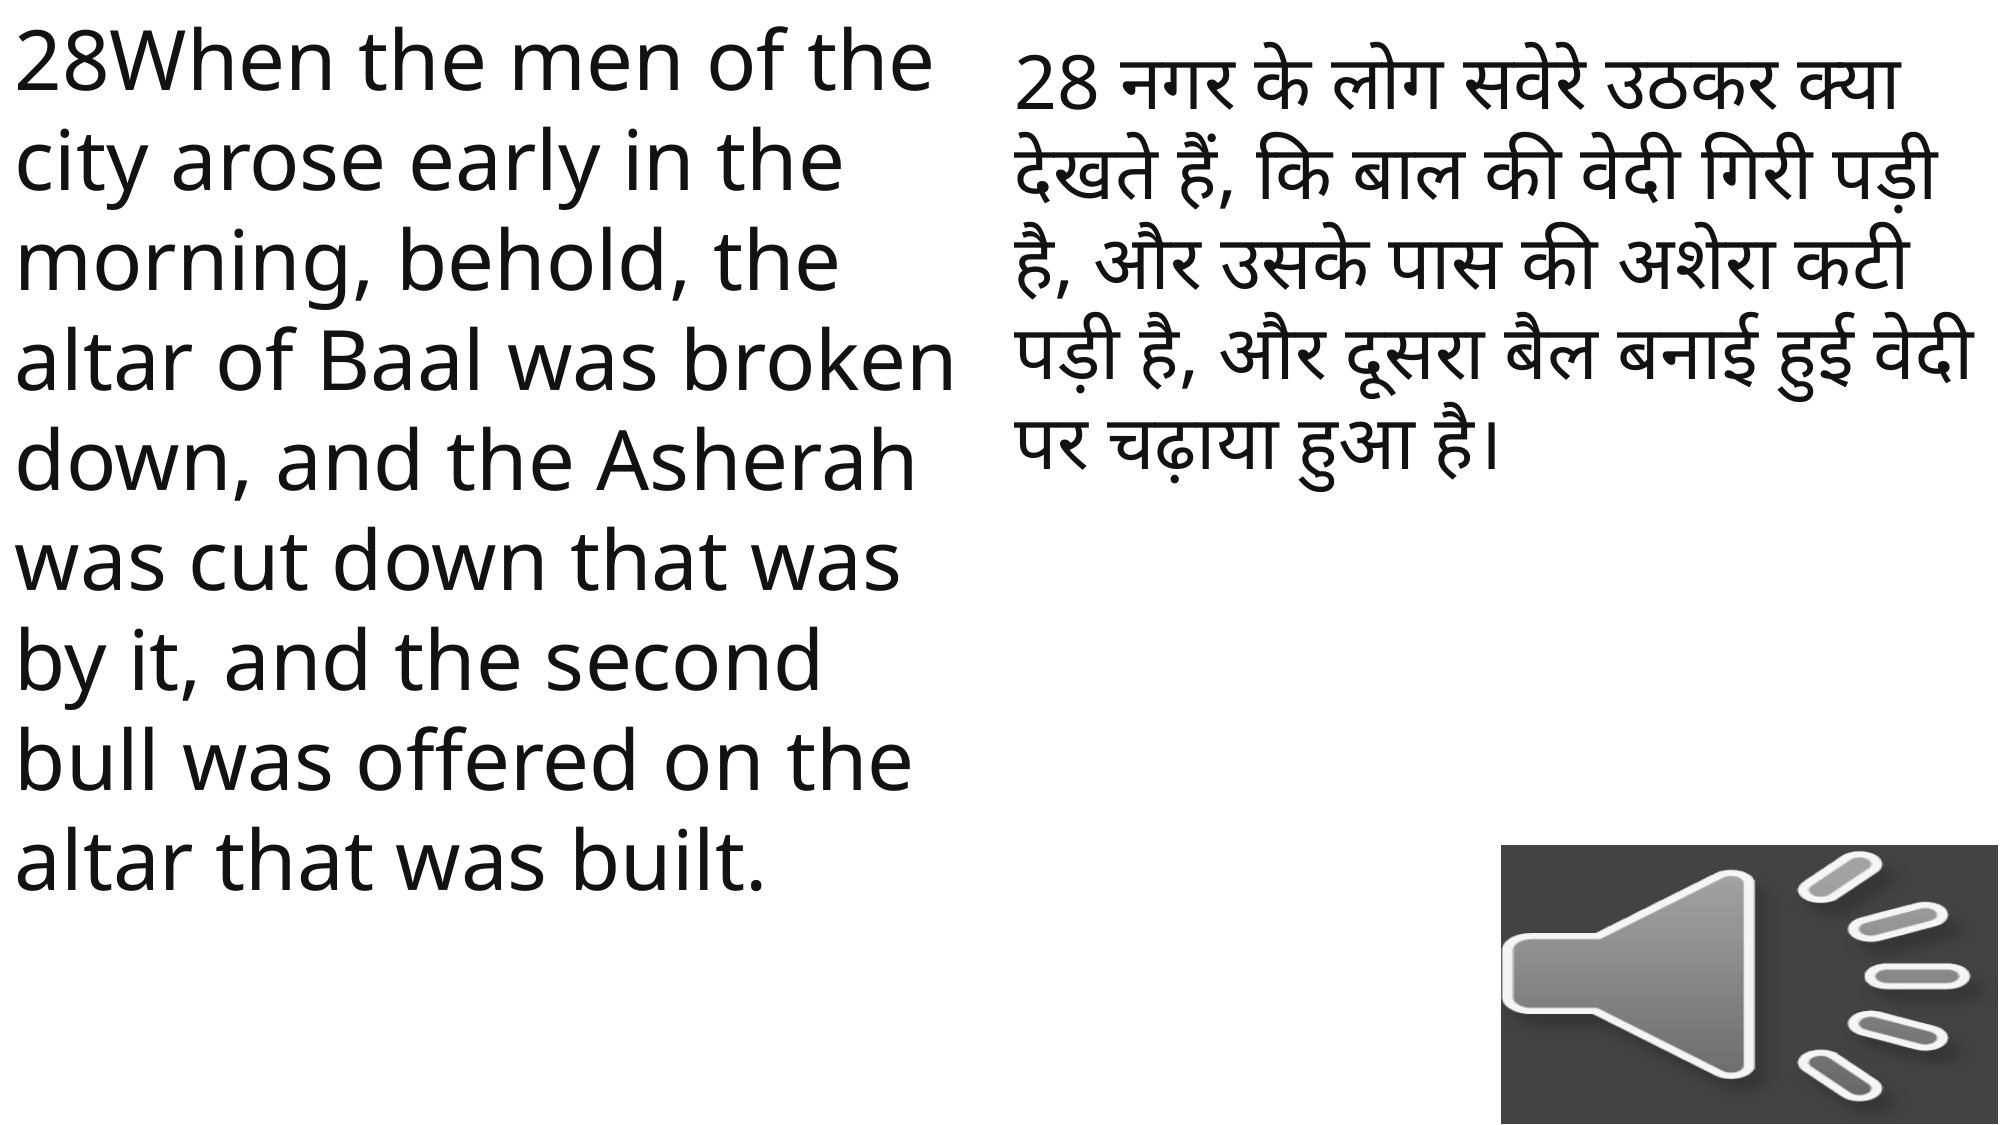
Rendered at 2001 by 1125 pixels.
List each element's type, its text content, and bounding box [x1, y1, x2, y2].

text_box 28When the men of the city arose early in the morning, behold, the altar of Baal was broken down, and the Asherah was cut down that was by it, and the second bull was offered on the altar that was built. [0, 0, 981, 1125]
picture [1500, 843, 2000, 1125]
text_box 28 नगर के लोग सवेरे उठकर क्या देखते हैं, कि बाल की वेदी गिरी पड़ी है, और उसके पास की अशेरा कटी पड़ी है, और दूसरा बैल बनाई हुई वेदी पर चढ़ाया हुआ है। [999, 27, 2000, 1104]
